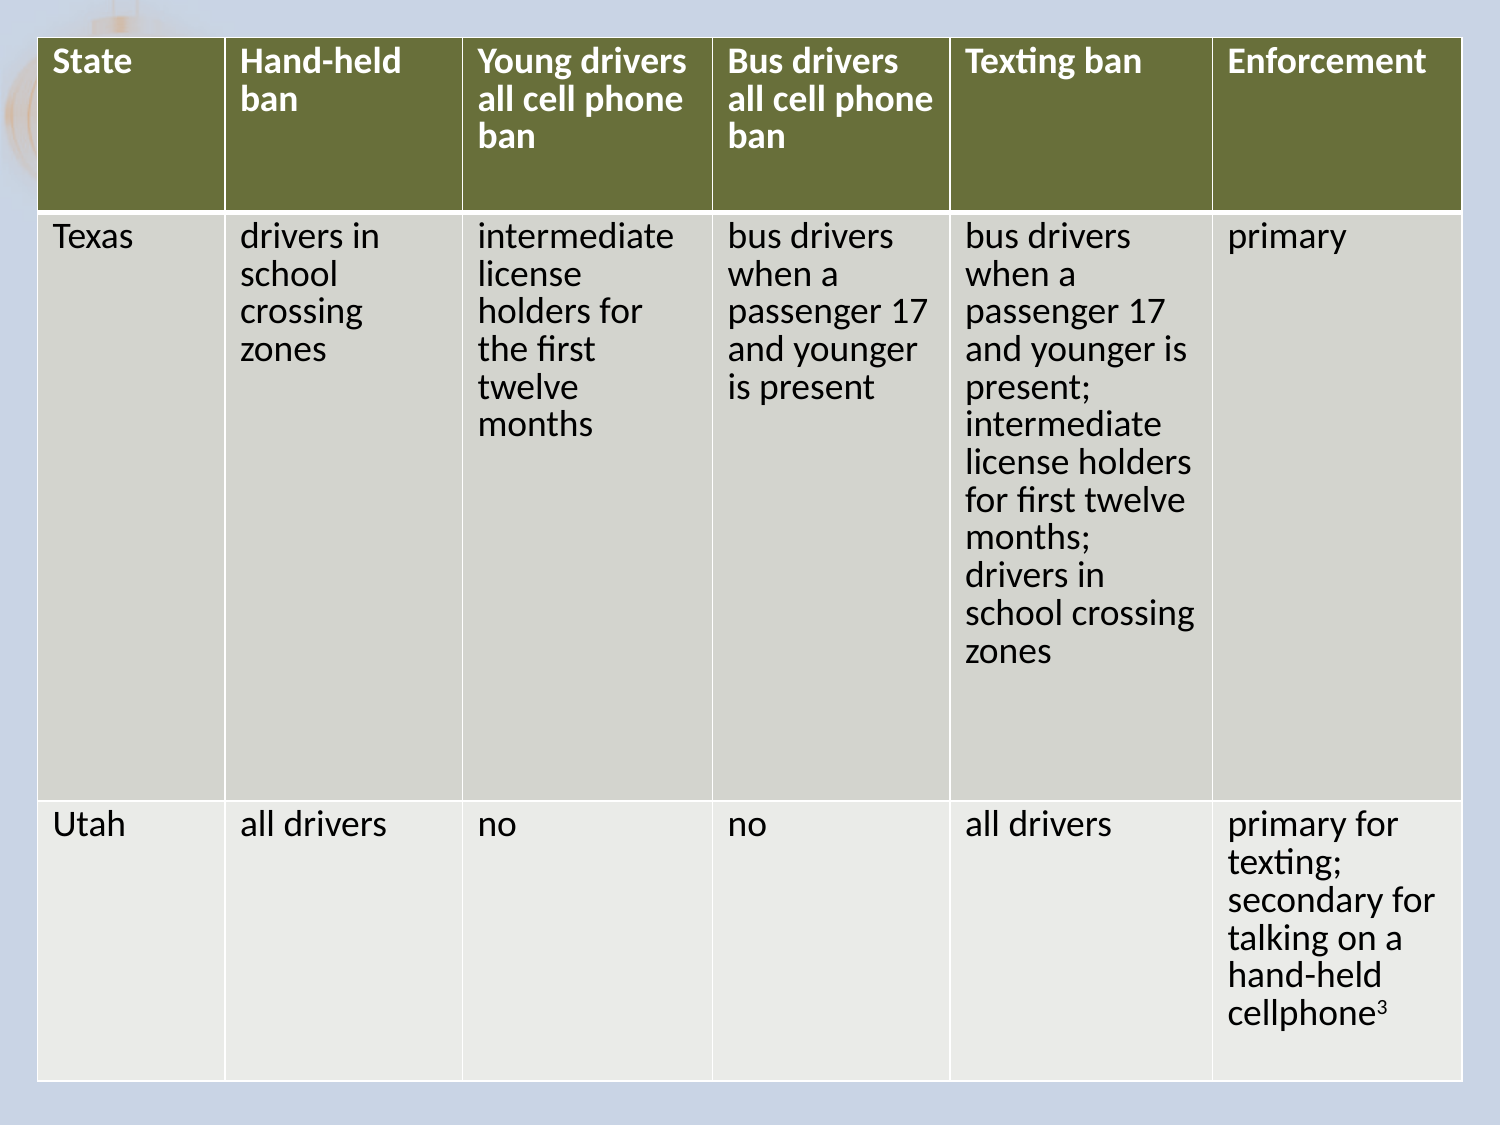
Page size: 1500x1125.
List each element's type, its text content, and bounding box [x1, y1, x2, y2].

table_cell no [713, 802, 949, 1080]
table_cell primary [1213, 215, 1461, 800]
table_cell all drivers [951, 802, 1212, 1080]
table_header Enforcement [1213, 38, 1461, 210]
table_header State [38, 38, 224, 210]
table_header Bus drivers all cell phone ban [713, 38, 949, 210]
table_cell intermediate license holders for the first twelve months [463, 215, 712, 800]
table_cell bus drivers when a passenger 17 and younger is present [713, 215, 949, 800]
table_header Texting ban [951, 38, 1212, 210]
table_cell bus drivers when a passenger 17 and younger is present; intermediate license holders for first twelve months; drivers in school crossing zones [951, 215, 1212, 800]
table_cell Utah [38, 802, 224, 1080]
table_cell all drivers [226, 802, 462, 1080]
table_header Young drivers all cell phone ban [463, 38, 712, 210]
table_cell no [463, 802, 712, 1080]
table_header Hand-held ban [226, 38, 462, 210]
table_cell drivers in school crossing zones [226, 215, 462, 800]
table_cell Texas [38, 215, 224, 800]
table_cell primary for texting; secondary for talking on a hand-held cellphone3 [1213, 802, 1461, 1080]
